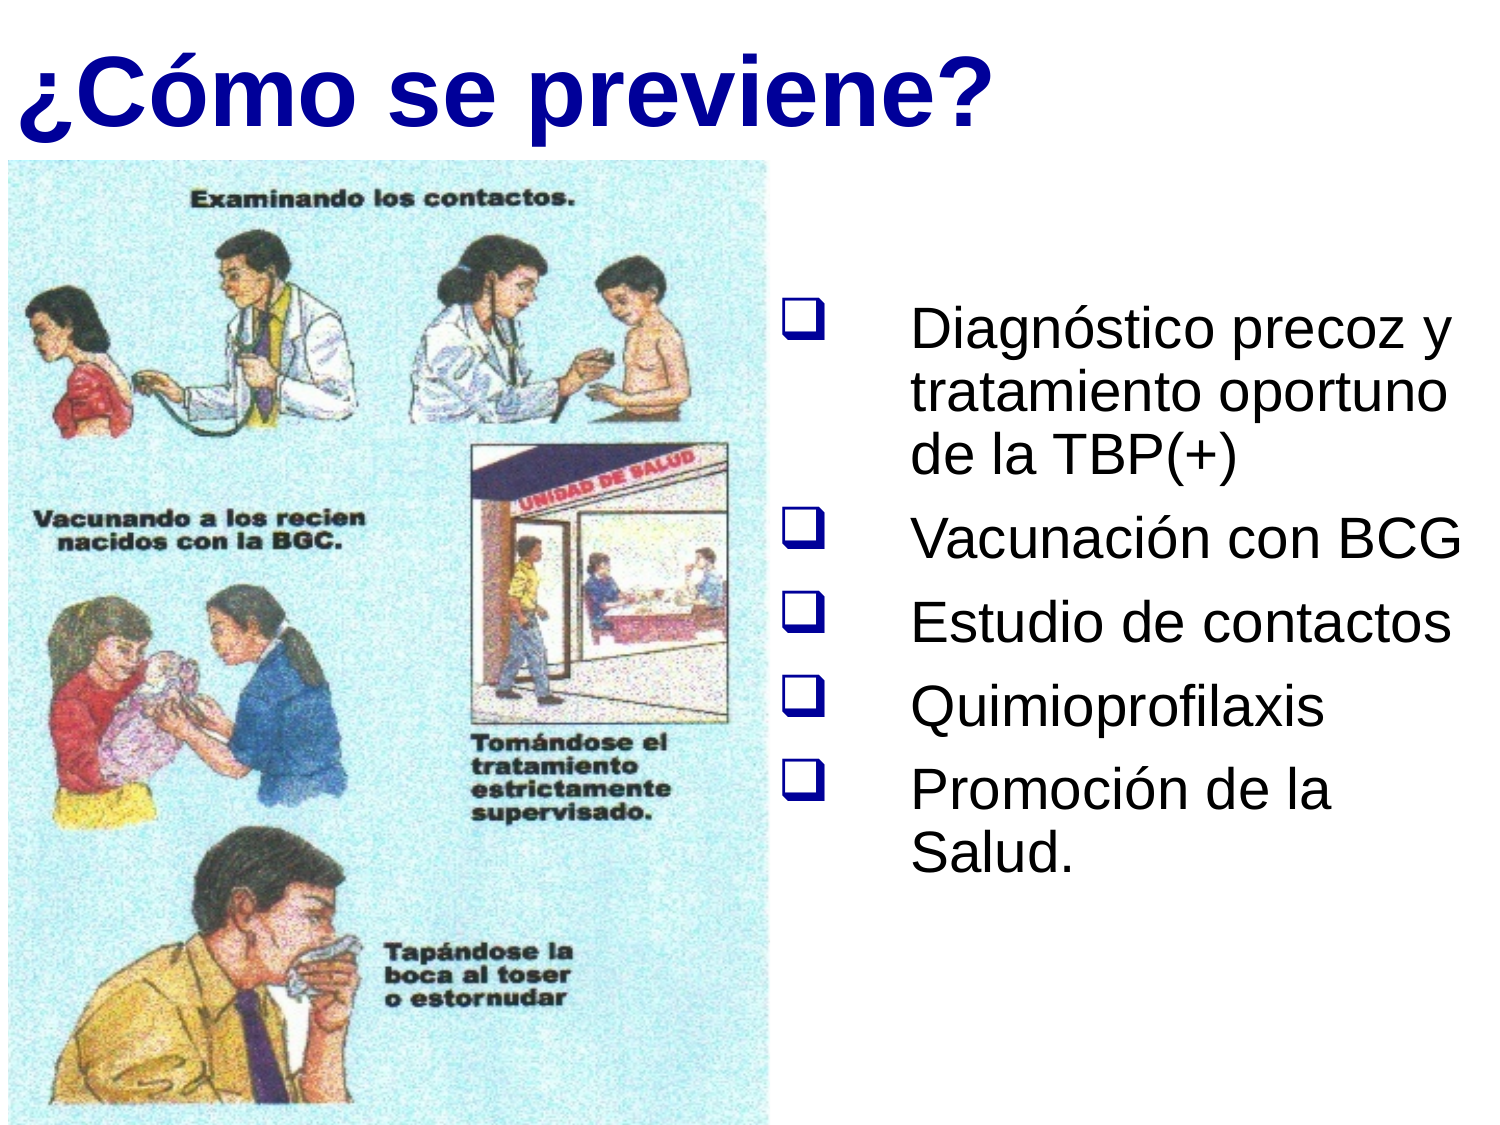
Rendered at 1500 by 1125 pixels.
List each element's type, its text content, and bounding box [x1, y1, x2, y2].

title ¿Cómo se previene? [0, 0, 1500, 188]
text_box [8, 160, 771, 1125]
list Diagnóstico precoz y tratamiento oportuno de la TBP(+) Vacunación con BCG Estudio de contactos Quimioprofilaxis Promoción de la Salud. [771, 290, 1500, 1054]
